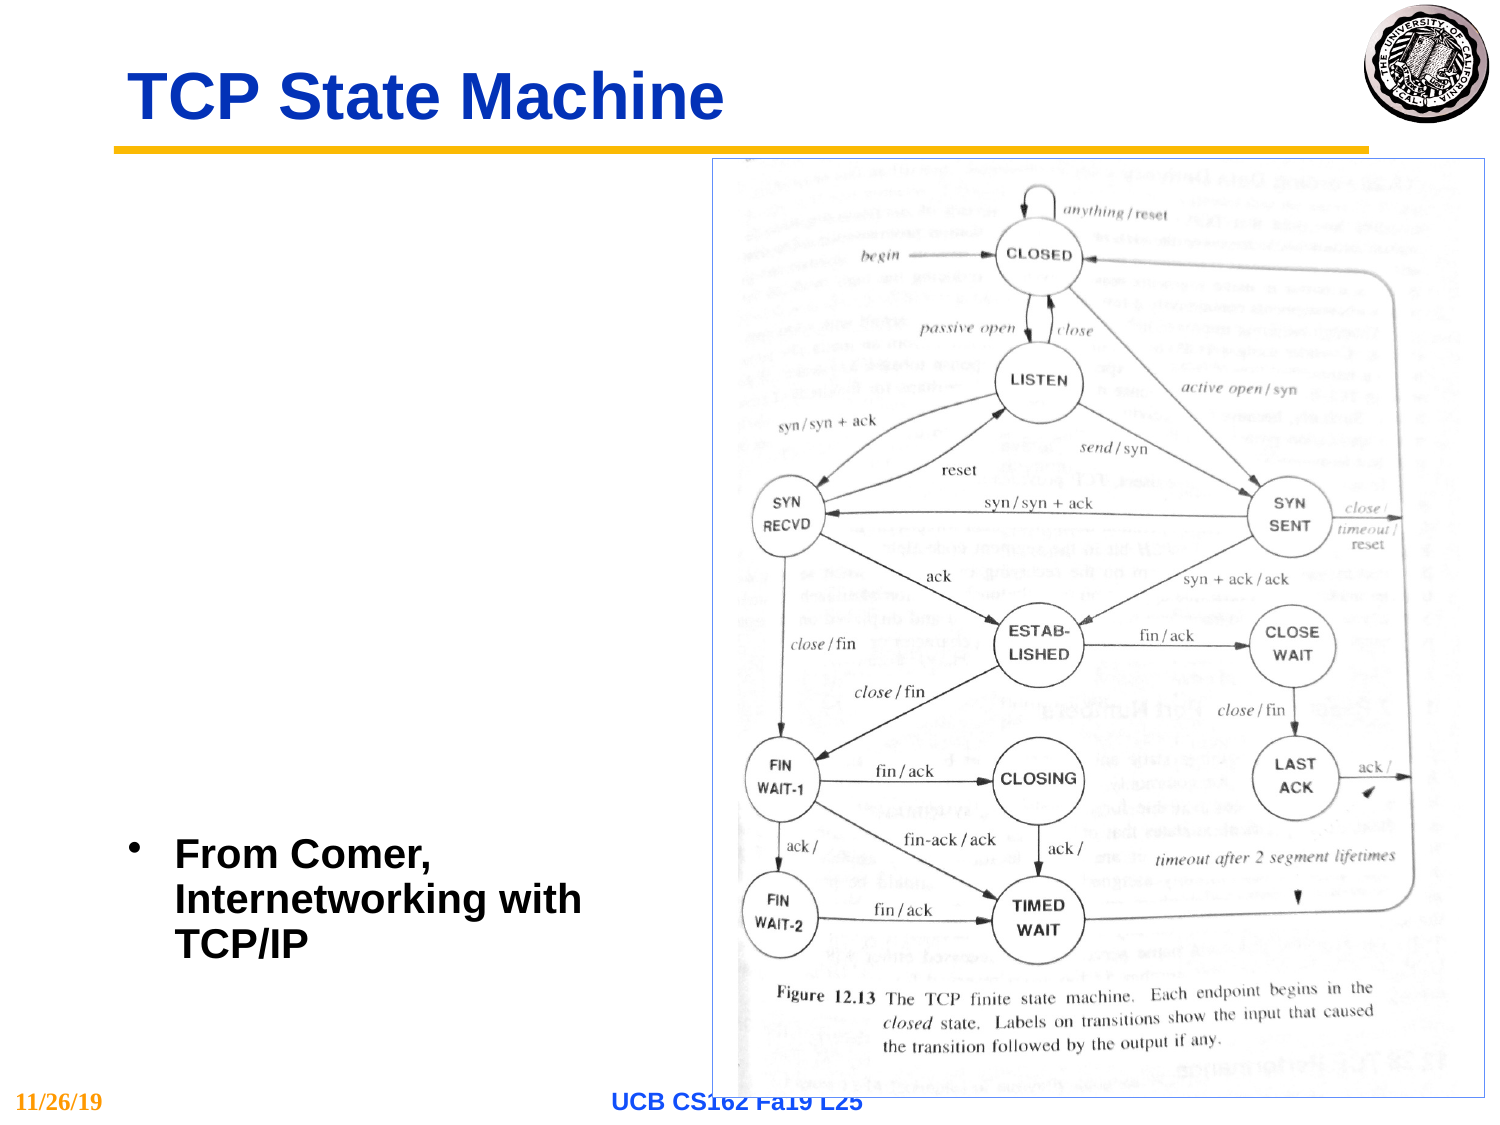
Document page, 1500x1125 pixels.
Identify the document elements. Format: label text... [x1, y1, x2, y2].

title TCP State Machine [112, 37, 1375, 159]
picture [1350, 0, 1500, 127]
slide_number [0, 1074, 251, 1125]
list From Comer, Internetworking with TCP/IP [112, 825, 638, 1038]
footer UCB CS162 Fa19 L25 [499, 1074, 976, 1125]
picture [712, 158, 1485, 1098]
